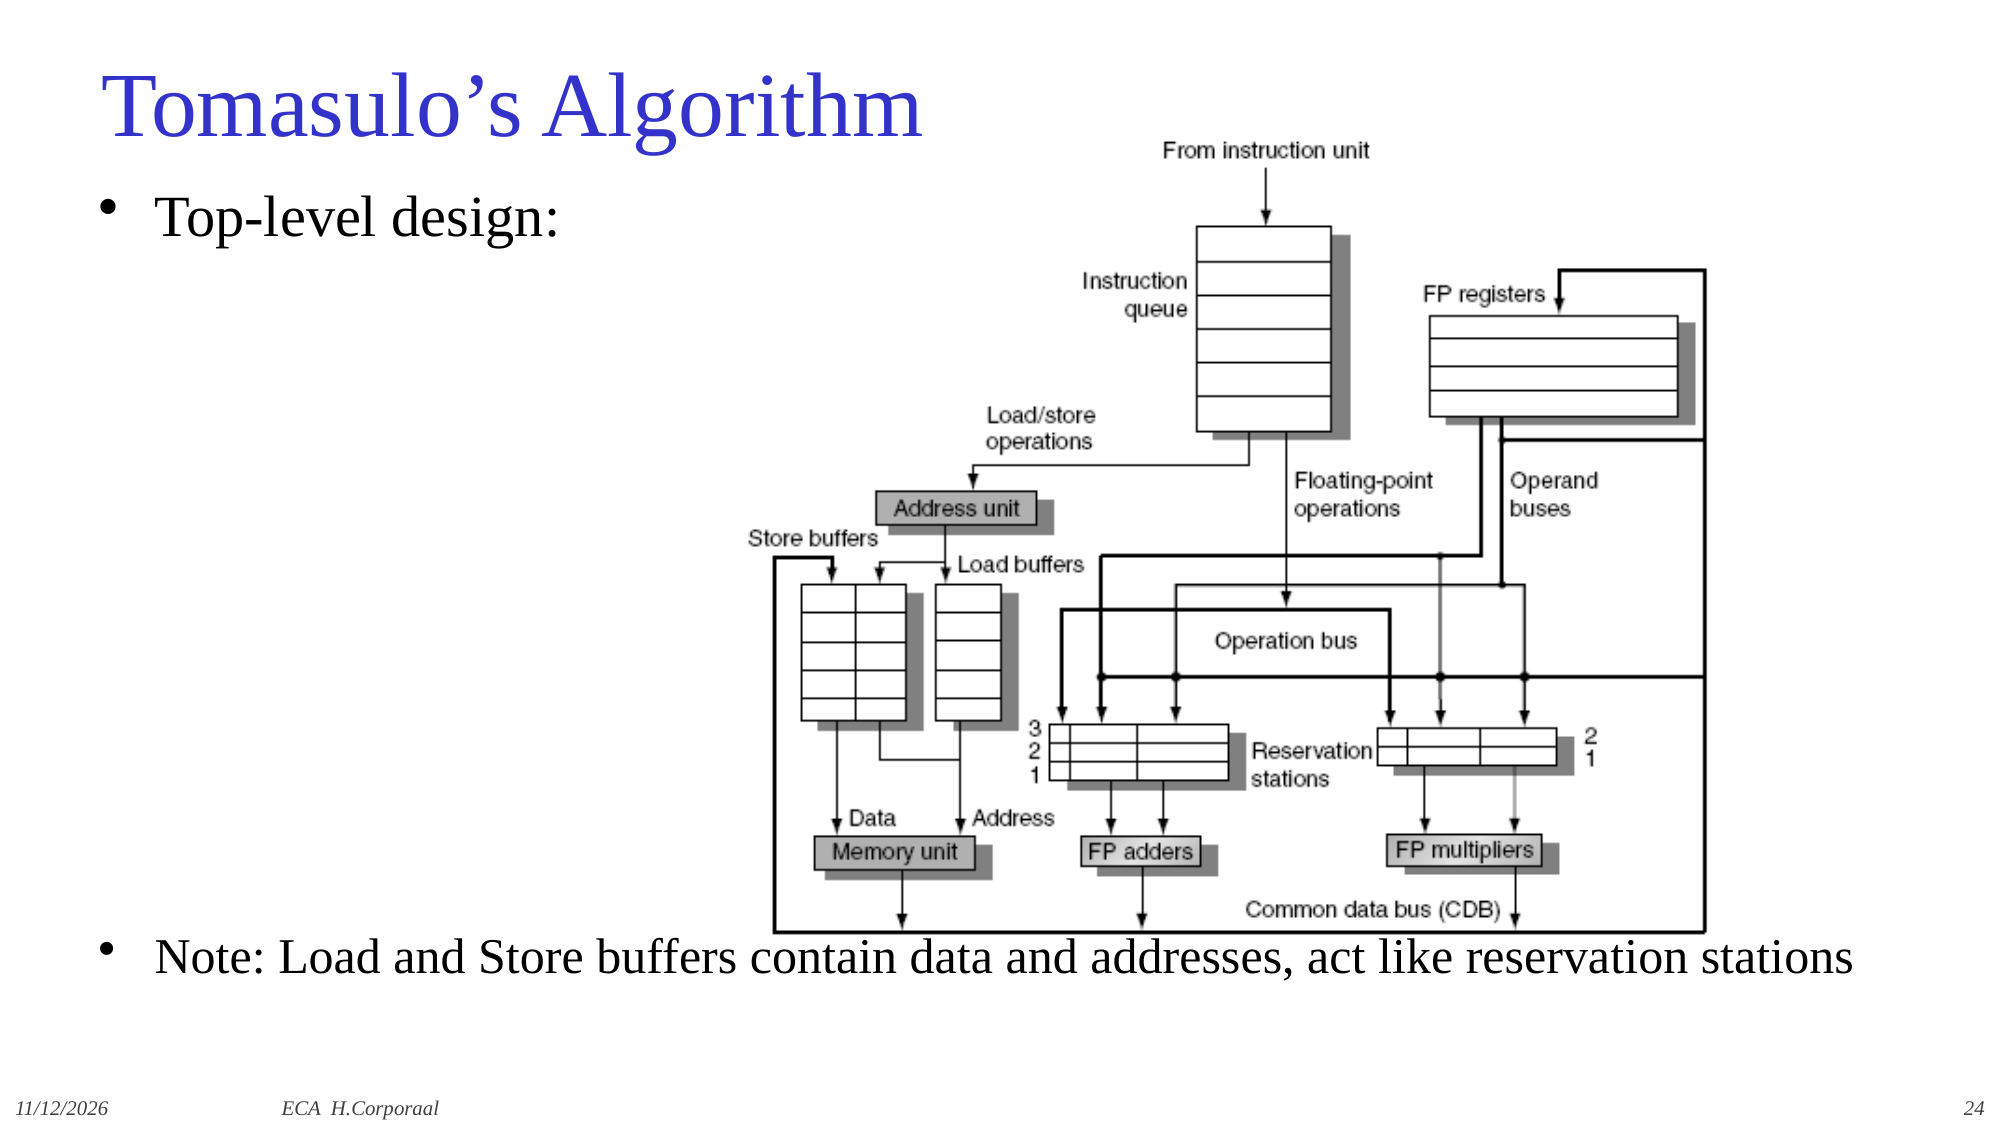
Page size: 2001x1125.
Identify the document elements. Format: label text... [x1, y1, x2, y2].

footer ECA H.Corporaal [266, 1087, 901, 1125]
title Tomasulo’s Algorithm [86, 36, 1954, 163]
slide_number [0, 1087, 266, 1125]
list Top-level design: Note: Load and Store buffers contain data and addresses, act like reservation stations [83, 178, 1951, 1065]
slide_number 24 [1583, 1087, 2000, 1125]
picture [665, 101, 1751, 945]
